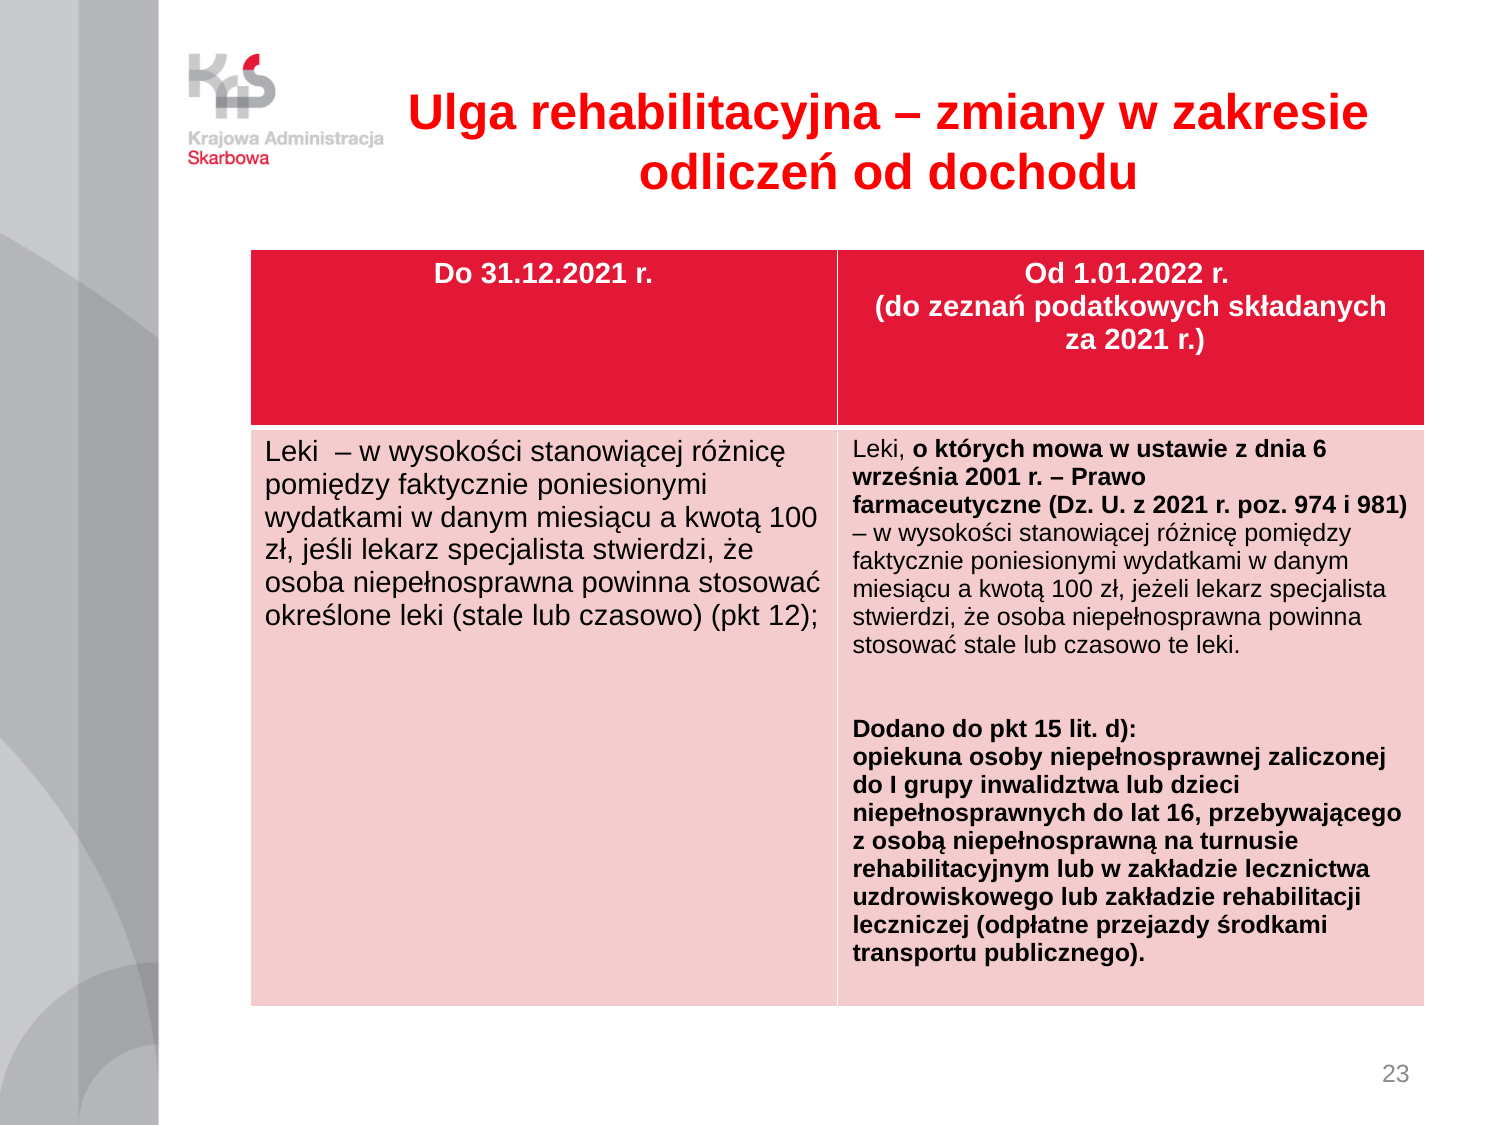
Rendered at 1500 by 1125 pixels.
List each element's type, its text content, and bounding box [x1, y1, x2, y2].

table_cell Leki – w wysokości stanowiącej różnicę pomiędzy faktycznie poniesionymi wydatkami w danym miesiącu a kwotą 100 zł, jeśli lekarz specjalista stwierdzi, że osoba niepełnosprawna powinna stosować określone leki (stale lub czasowo) (pkt 12); [251, 430, 837, 1006]
table_header Od 1.01.2022 r. (do zeznań podatkowych składanych za 2021 r.) [838, 250, 1424, 425]
slide_number 23 [1074, 1042, 1425, 1103]
table_header Do 31.12.2021 r. [251, 250, 837, 425]
picture [0, 0, 1500, 1125]
table_cell Leki, o których mowa w ustawie z dnia 6 września 2001 r. – Prawo farmaceutyczne (Dz. U. z 2021 r. poz. 974 i 981) – w wysokości stanowiącej różnicę pomiędzy faktycznie poniesionymi wydatkami w danym miesiącu a kwotą 100 zł, jeżeli lekarz specjalista stwierdzi, że osoba niepełnosprawna powinna stosować stale lub czasowo te leki. Dodano do pkt 15 lit. d): opiekuna osoby niepełnosprawnej zaliczonej do I grupy inwalidztwa lub dzieci niepełnosprawnych do lat 16, przebywającego z osobą niepełnosprawną na turnusie rehabilitacyjnym lub w zakładzie lecznictwa uzdrowiskowego lub zakładzie rehabilitacji leczniczej (odpłatne przejazdy środkami transportu publicznego). [838, 430, 1424, 1006]
title Ulga rehabilitacyjna – zmiany w zakresie odliczeń od dochodu [379, 45, 1399, 234]
